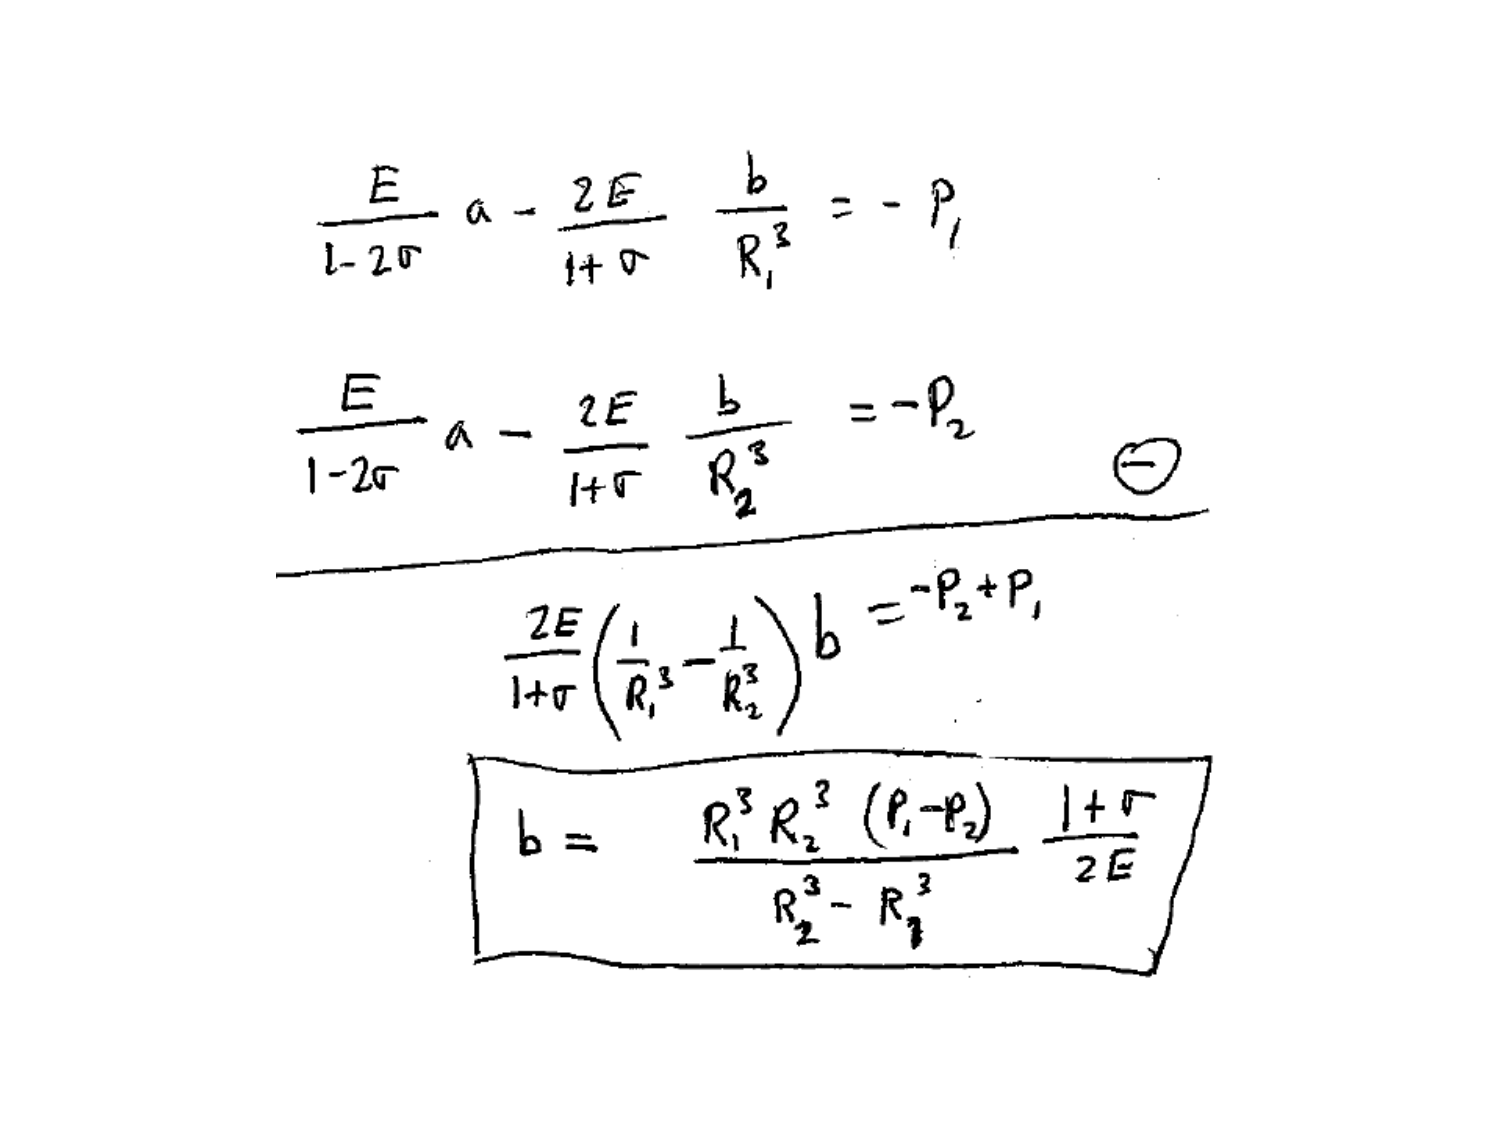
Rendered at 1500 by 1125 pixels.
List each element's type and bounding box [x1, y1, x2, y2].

picture [276, 144, 1224, 981]
